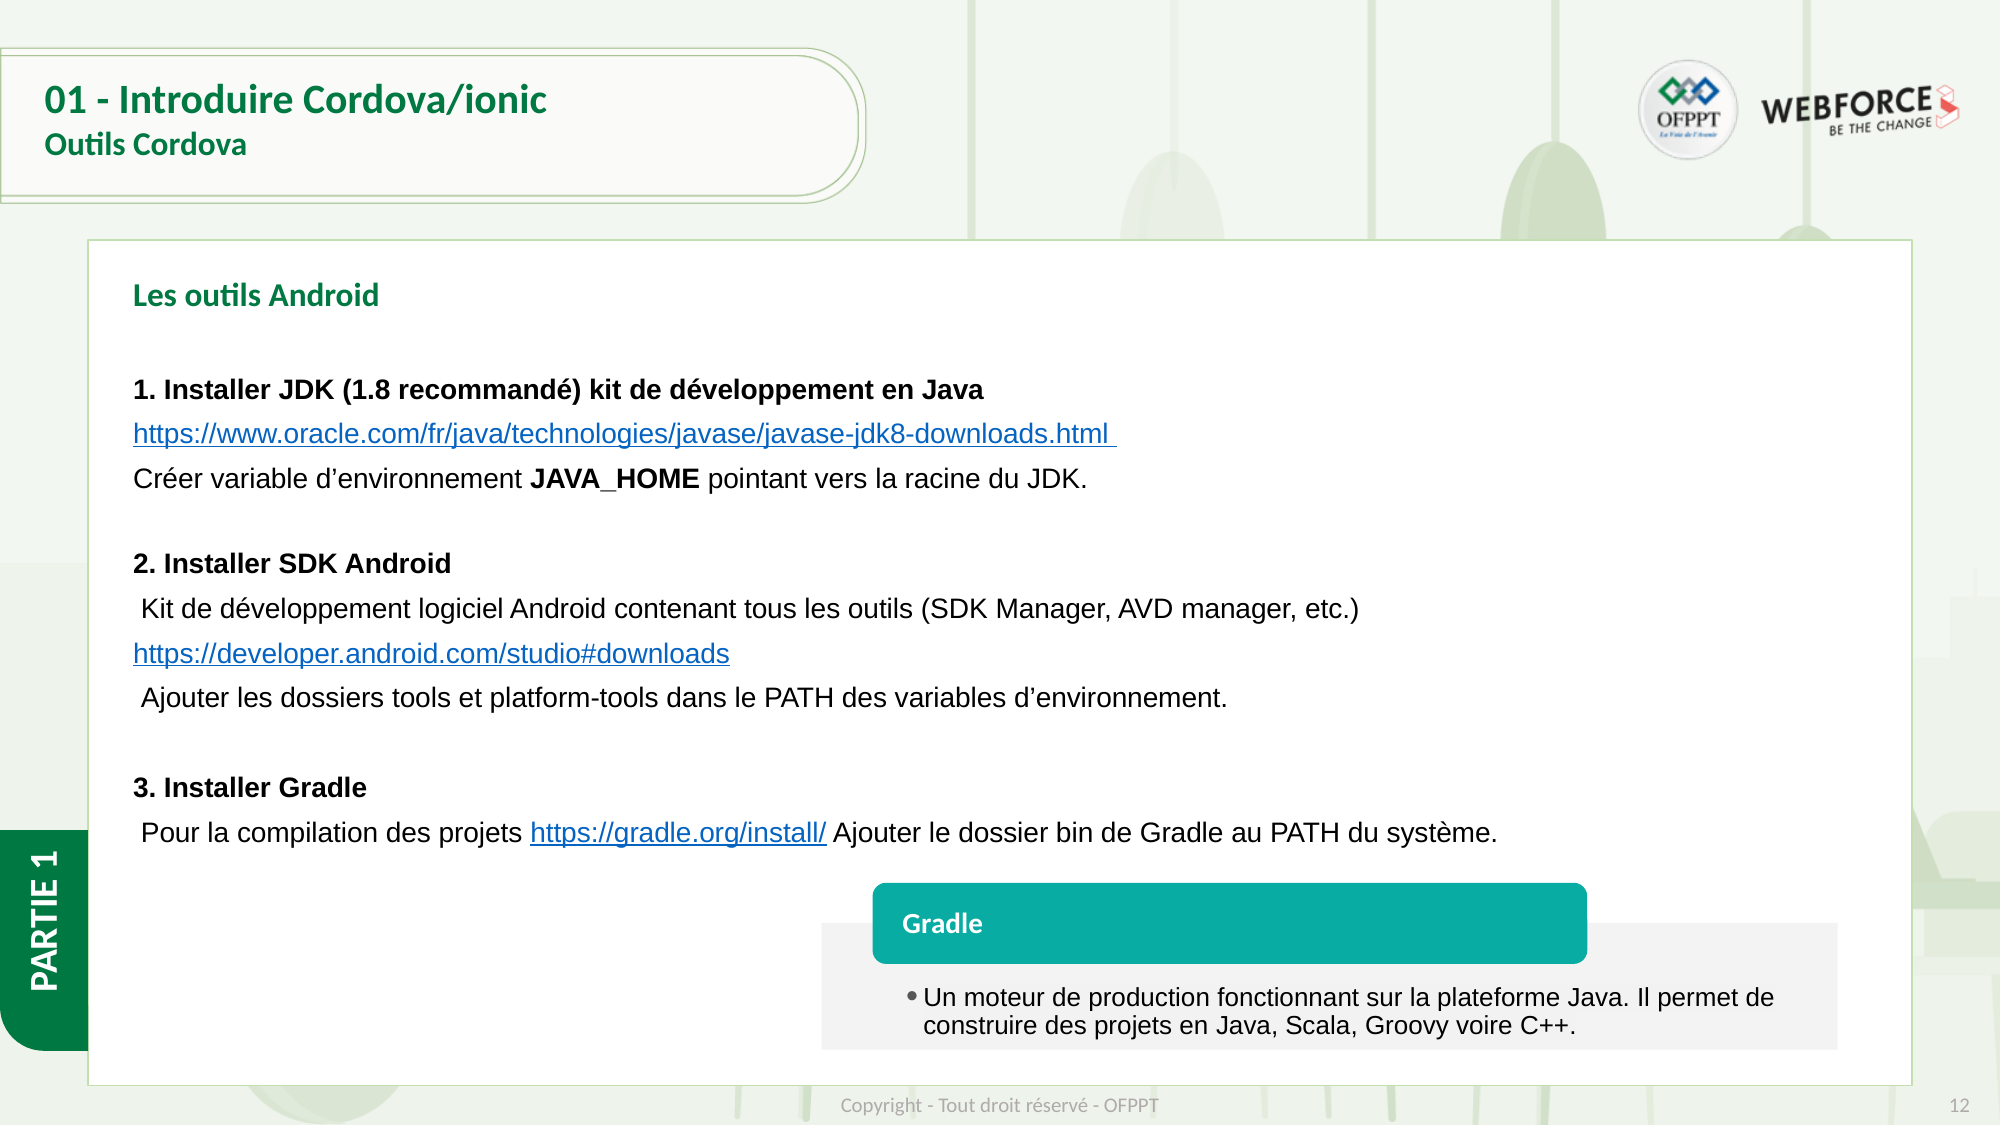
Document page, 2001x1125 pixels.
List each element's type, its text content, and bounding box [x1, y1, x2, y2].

list 1. Installer JDK (1.8 recommandé) kit de développement en Java https://www.oracle.com/fr/java/technologies/javase/javase-jdk8-downloads.html Créer variable d’environnement JAVA_HOME pointant vers la racine du JDK. 2. Installer SDK Android Kit de développement logiciel Android contenant tous les outils (SDK Manager, AVD manager, etc.) https://developer.android.com/studio#downloads Ajouter les dossiers tools et platform-tools dans le PATH des variables d’environnement. 3. Installer Gradle Pour la compilation des projets https://gradle.org/install/ Ajouter le dossier bin de Gradle au PATH du système. [118, 318, 1881, 1060]
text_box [821, 882, 1838, 1056]
title 01 - Introduire Cordova/ionic [29, 65, 863, 119]
picture [0, 0, 2000, 1125]
list Outils Cordova [29, 119, 863, 192]
list Les outils Android [118, 265, 1881, 318]
